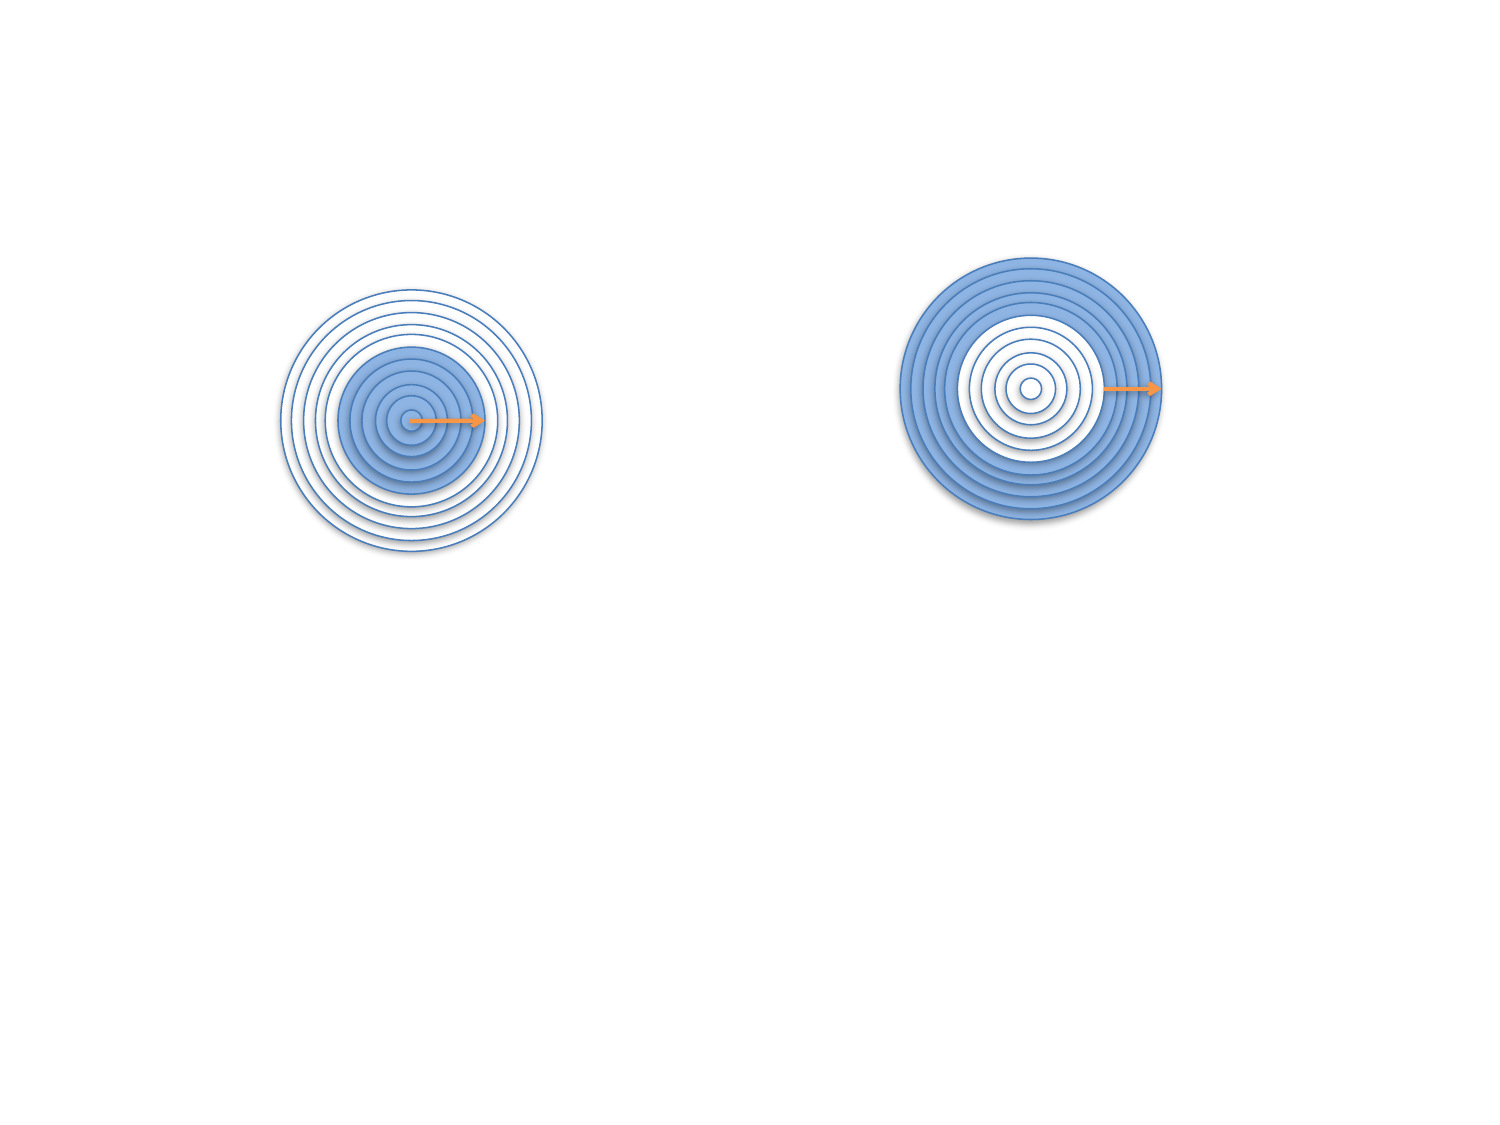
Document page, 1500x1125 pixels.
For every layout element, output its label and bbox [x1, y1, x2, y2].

text_box [374, 383, 448, 458]
text_box [980, 338, 1082, 439]
text_box [361, 370, 462, 471]
text_box [324, 333, 499, 508]
text_box [302, 311, 521, 530]
text_box [934, 292, 1128, 486]
text_box [290, 299, 533, 542]
text_box [314, 323, 509, 518]
text_box [385, 395, 437, 447]
text_box [279, 289, 543, 553]
text_box [400, 409, 423, 433]
text_box [349, 358, 474, 483]
text_box [337, 346, 486, 495]
text_box [910, 267, 1152, 510]
text_box [922, 279, 1140, 498]
text_box [1019, 377, 1043, 401]
text_box [968, 326, 1094, 452]
text_box [1005, 363, 1057, 415]
text_box [994, 352, 1068, 426]
text_box [899, 257, 1163, 521]
text_box [943, 301, 1118, 476]
text_box [956, 314, 1106, 464]
